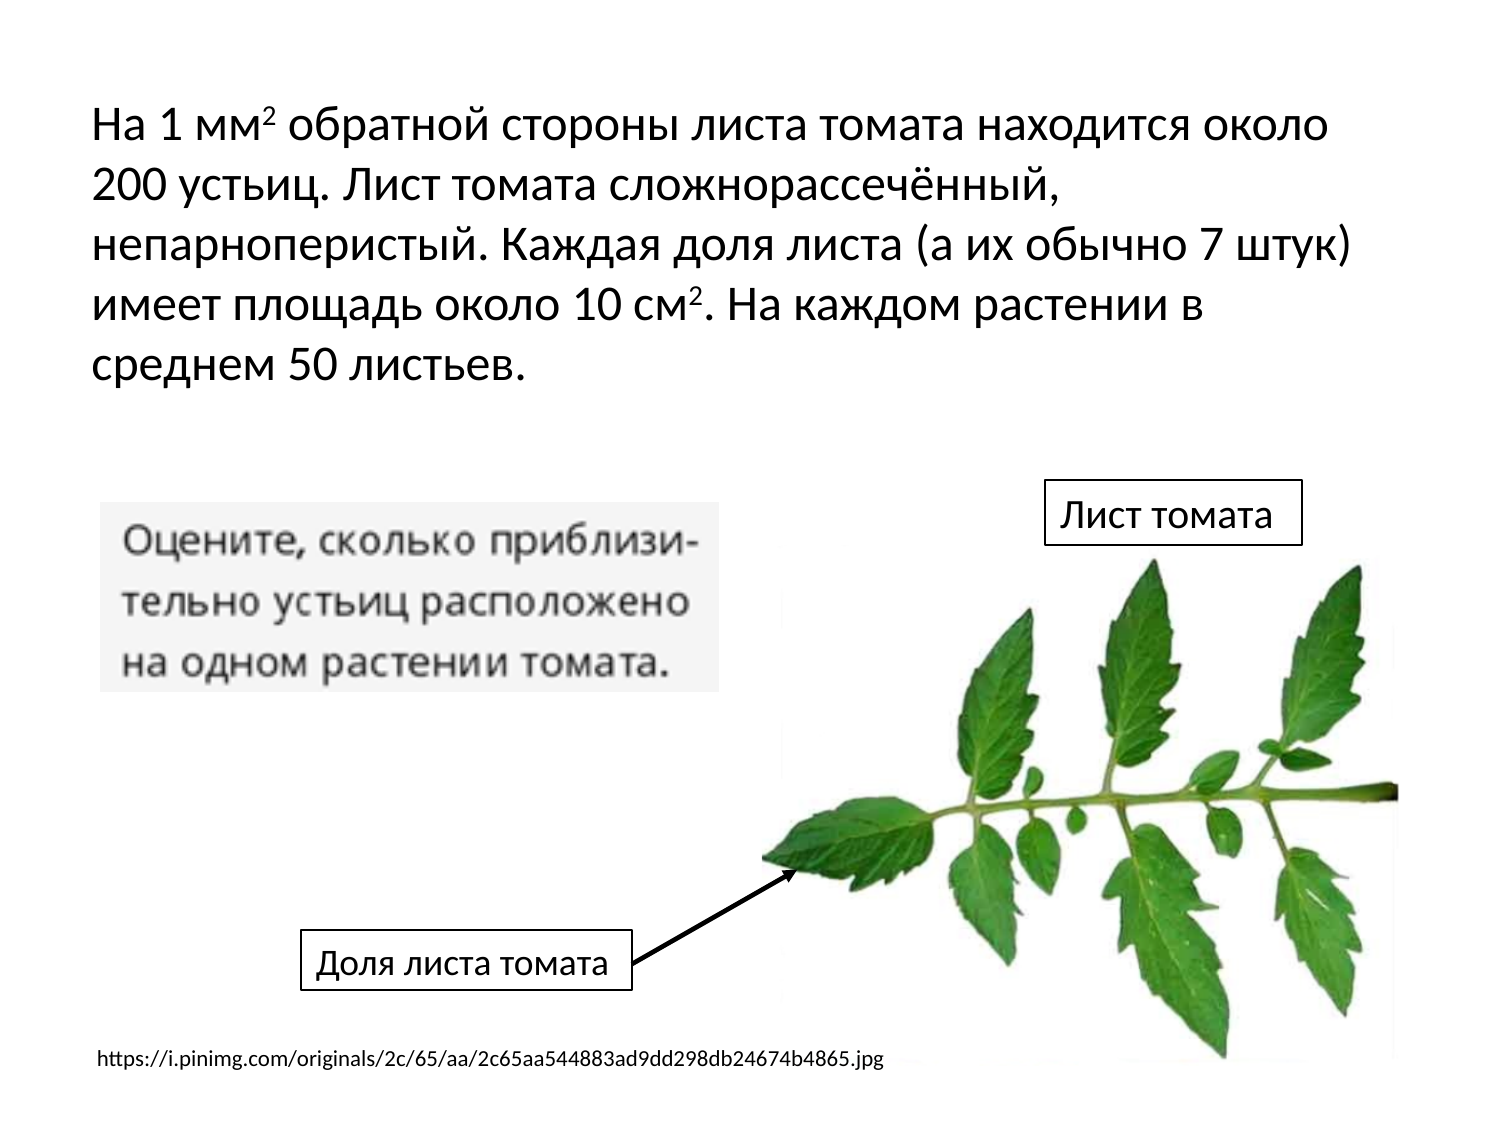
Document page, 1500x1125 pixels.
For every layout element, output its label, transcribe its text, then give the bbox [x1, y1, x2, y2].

text_box https://i.pinimg.com/originals/2c/65/aa/2c65aa544883ad9dd298db24674b4865.jpg [82, 1035, 815, 1079]
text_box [631, 869, 798, 965]
text_box Лист томата [1045, 479, 1303, 485]
picture [100, 502, 719, 692]
text_box Доля листа томата [301, 930, 632, 990]
text_box На 1 мм2 обратной стороны листа томата находится около 200 устьиц. Лист томата сложнорассечённый, непарноперистый. Каждая доля листа (а их обычно 7 штук) имеет площадь около 10 см2. На каждом растении в среднем 50 листьев. [76, 82, 1400, 398]
picture [761, 486, 1400, 1125]
